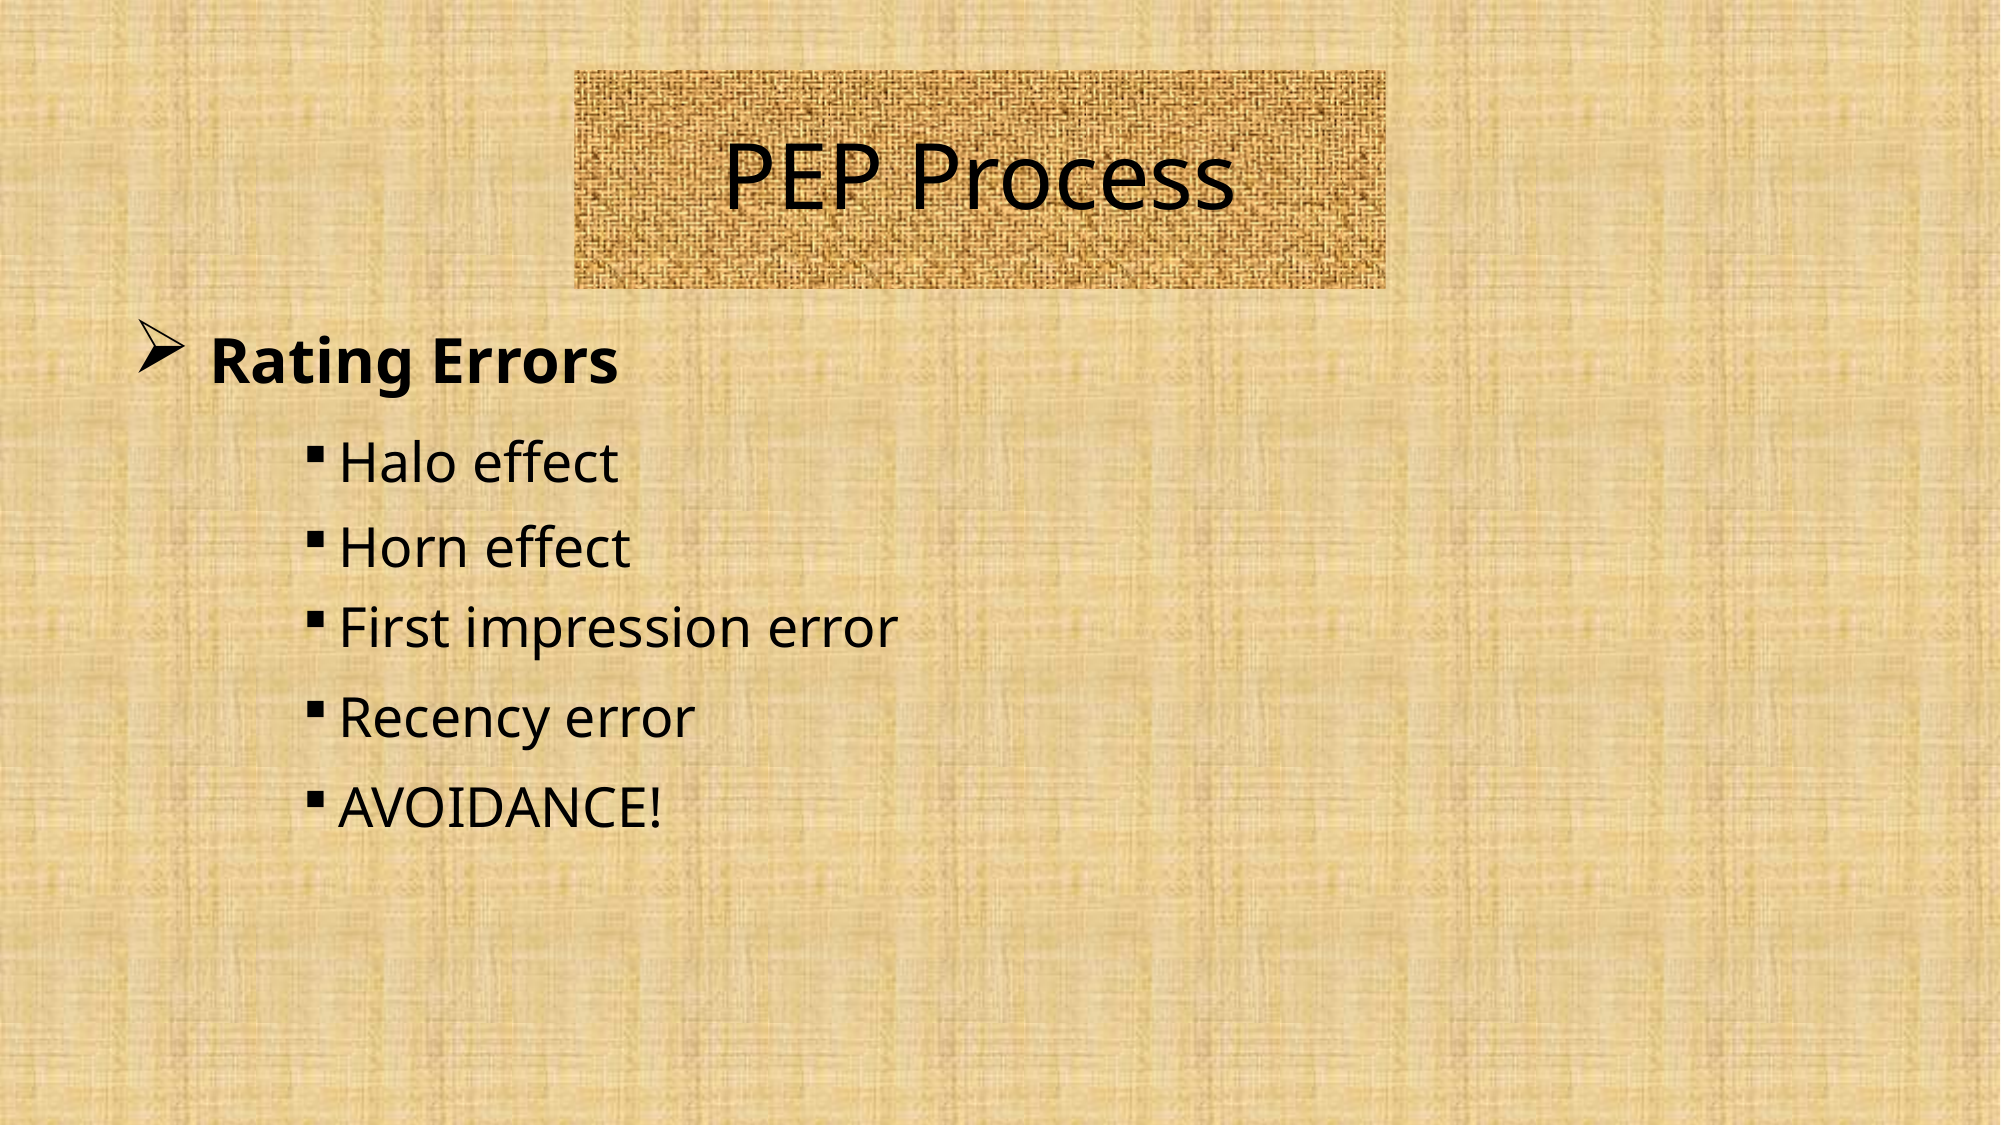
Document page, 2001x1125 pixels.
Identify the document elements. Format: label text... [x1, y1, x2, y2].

text_box Recency error [287, 682, 1723, 758]
text_box Halo effect [287, 427, 1723, 503]
text_box AVOIDANCE! [287, 772, 1723, 847]
picture [0, 0, 2001, 1125]
text_box First impression error [287, 592, 1723, 668]
list Rating Errors [117, 311, 1843, 418]
text_box Horn effect [287, 512, 1723, 588]
title PEP Process [574, 70, 1386, 289]
